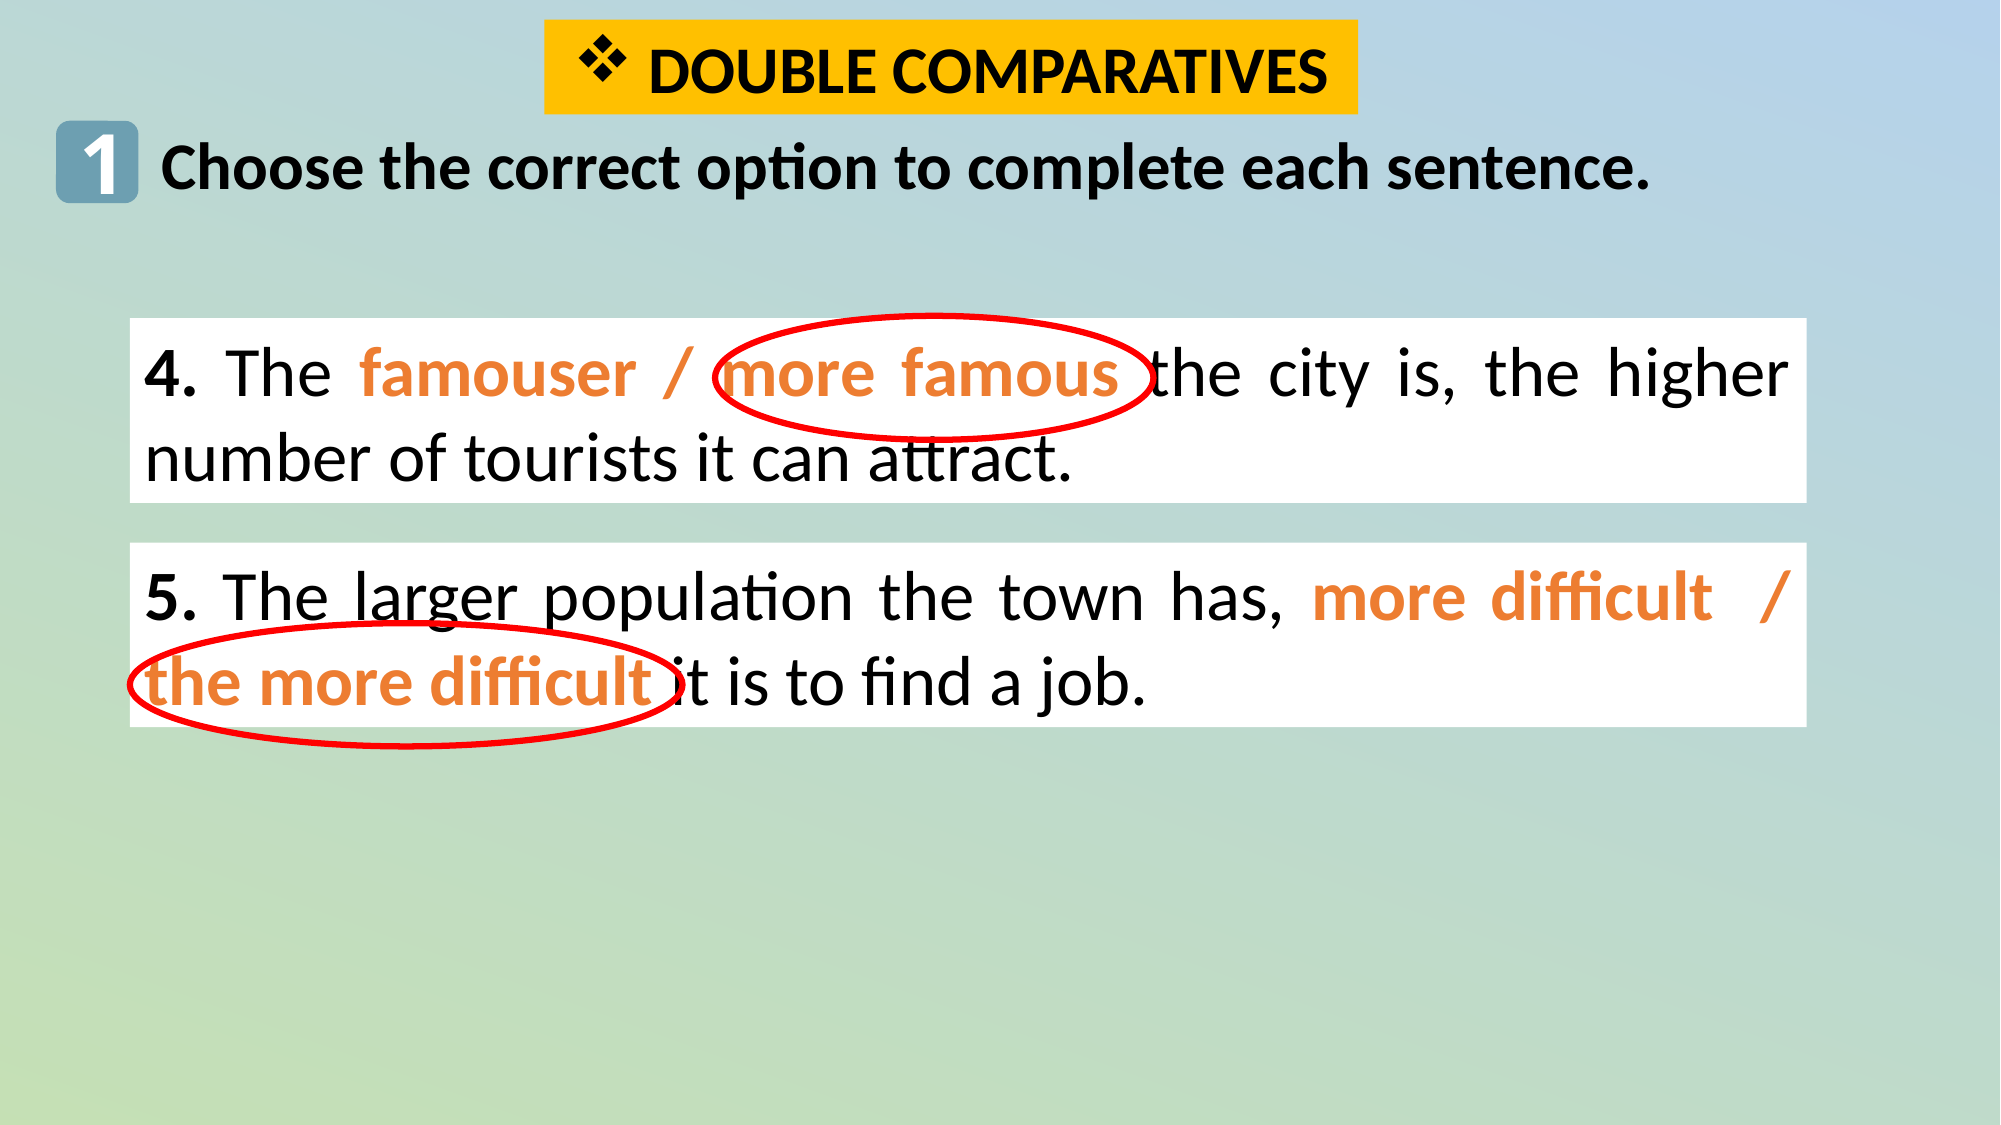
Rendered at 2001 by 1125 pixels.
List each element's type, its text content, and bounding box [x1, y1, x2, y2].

text_box 5. The larger population the town has, more difficult / the more difficult it is to find a job. [129, 542, 1807, 728]
text_box [713, 314, 1155, 441]
text_box [54, 121, 64, 203]
text_box DOUBLE COMPARATIVES [544, 19, 1359, 115]
text_box [128, 622, 684, 748]
text_box 1 [64, 103, 130, 219]
text_box Choose the correct option to complete each sentence. [146, 115, 1933, 211]
text_box [130, 120, 140, 204]
text_box 4. The famouser / more famous the city is, the higher number of tourists it can attract. [129, 318, 1807, 503]
